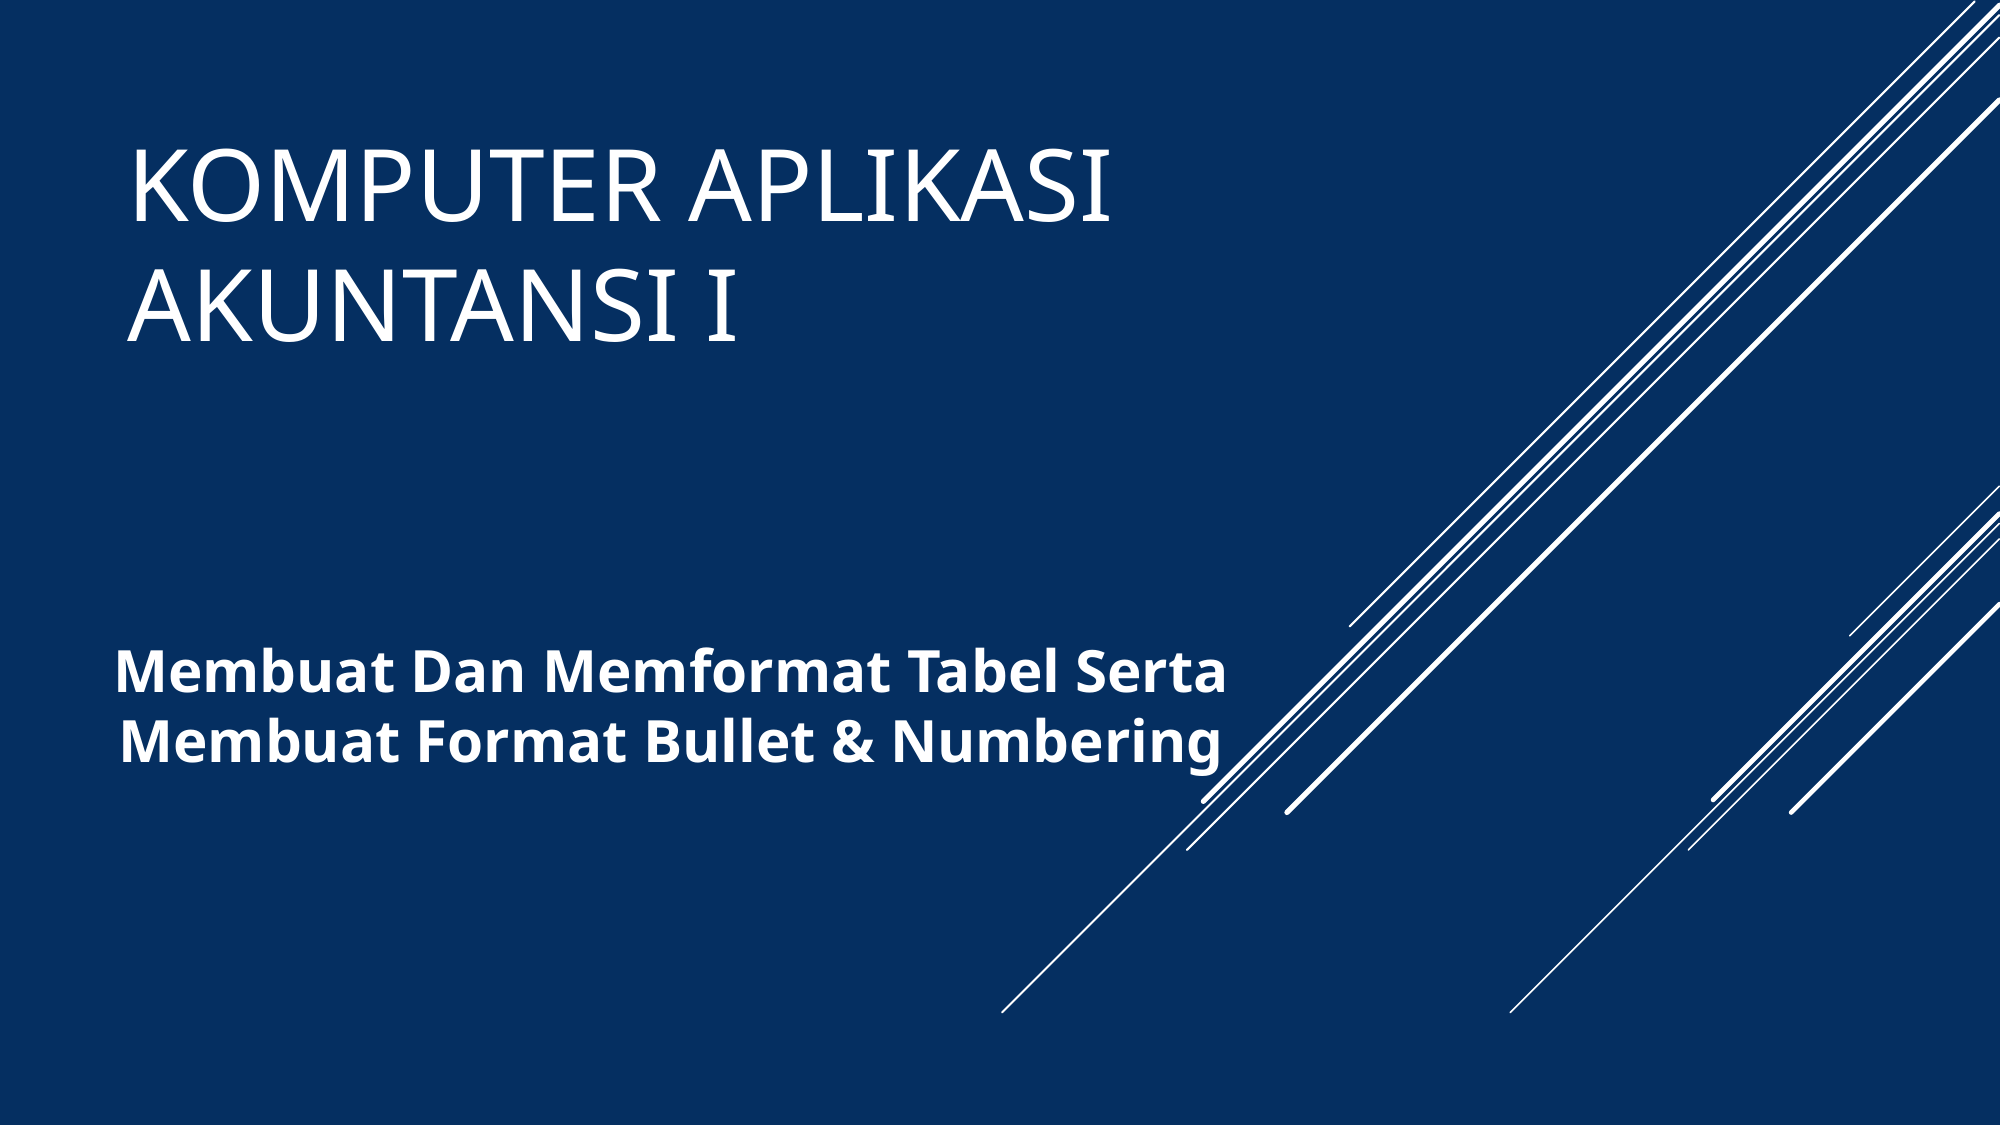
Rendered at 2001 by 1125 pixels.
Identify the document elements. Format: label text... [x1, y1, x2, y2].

subtitle Membuat Dan Memformat Tabel Serta Membuat Format Bullet & Numbering [14, 626, 1328, 770]
title Komputer Aplikasi Akuntansi I [112, 112, 1425, 370]
